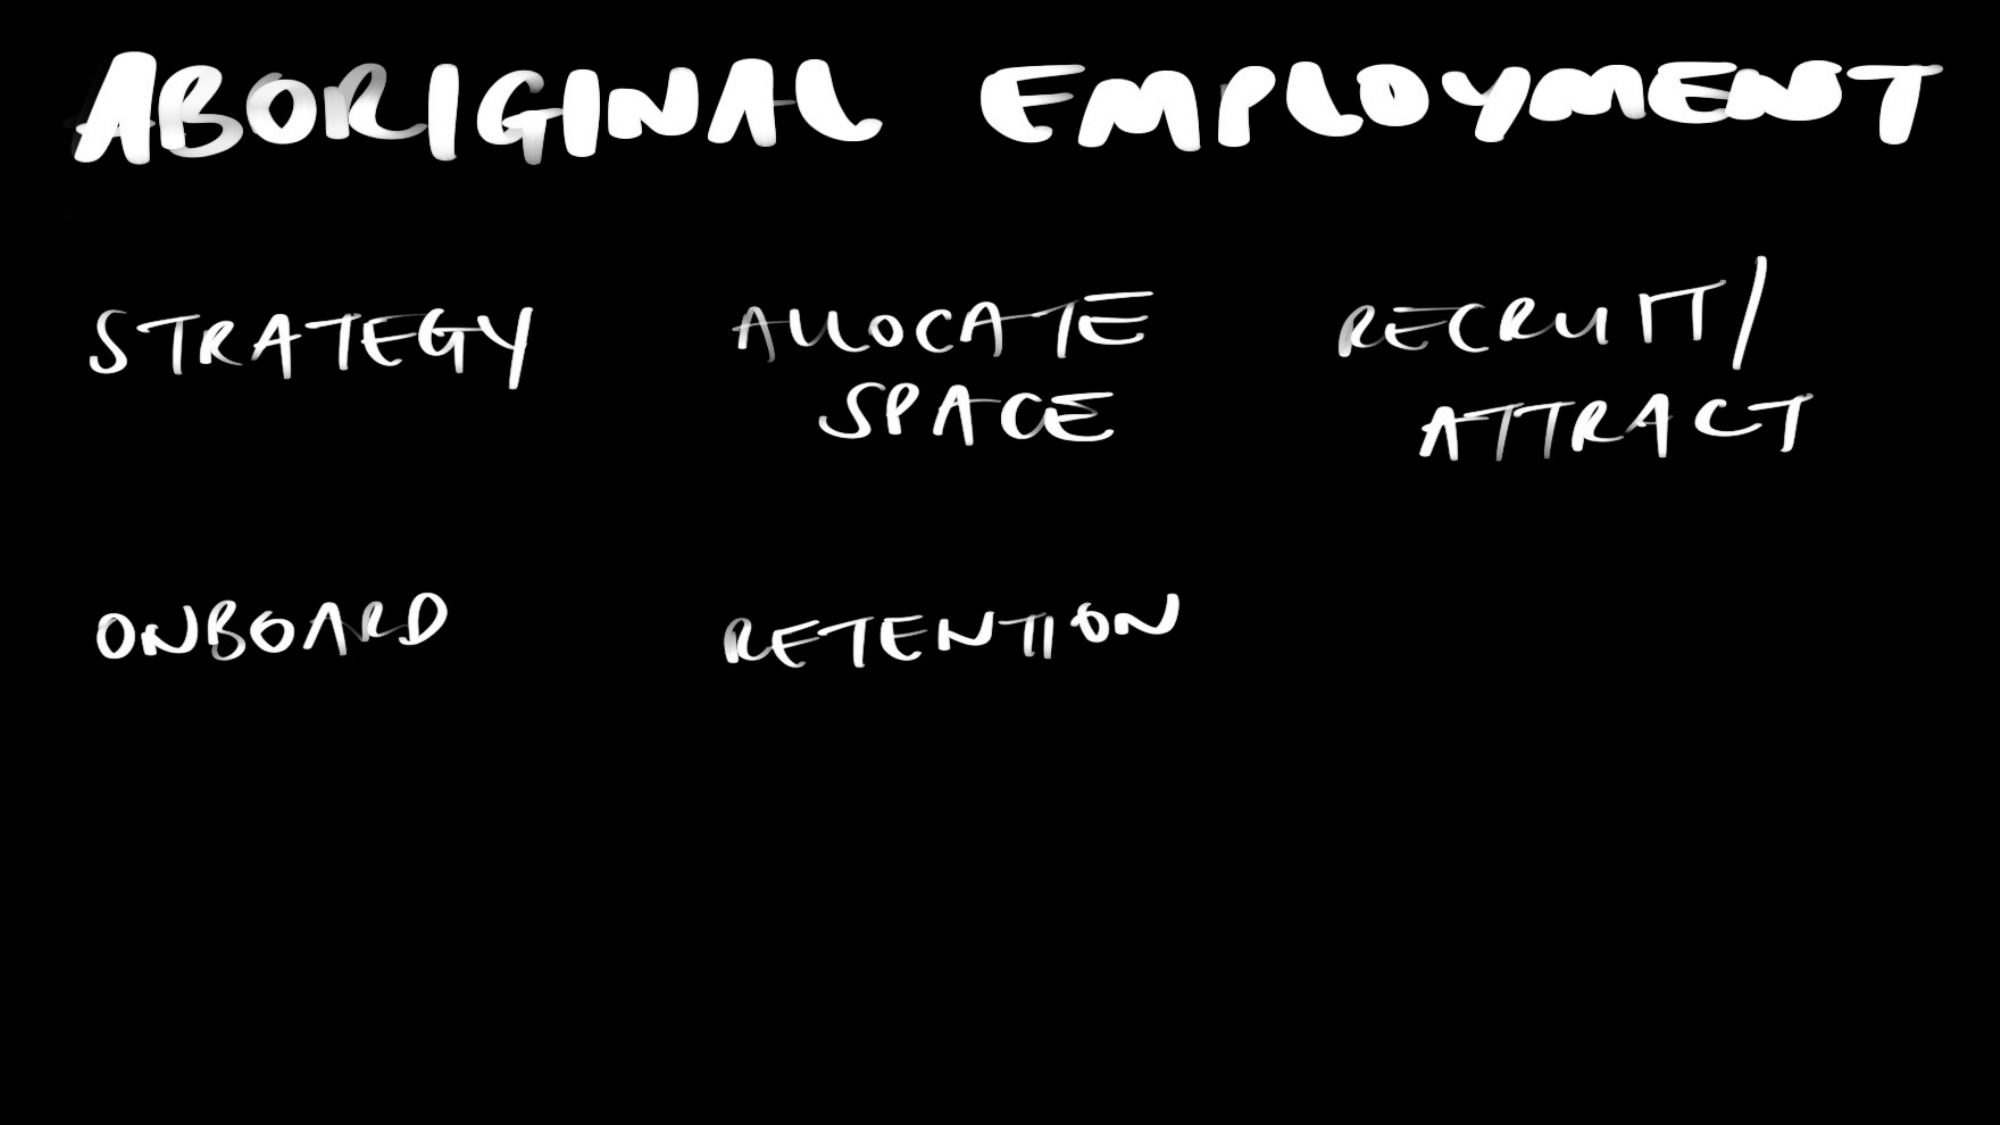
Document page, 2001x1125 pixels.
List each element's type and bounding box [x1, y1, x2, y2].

list [0, 0, 2000, 1125]
